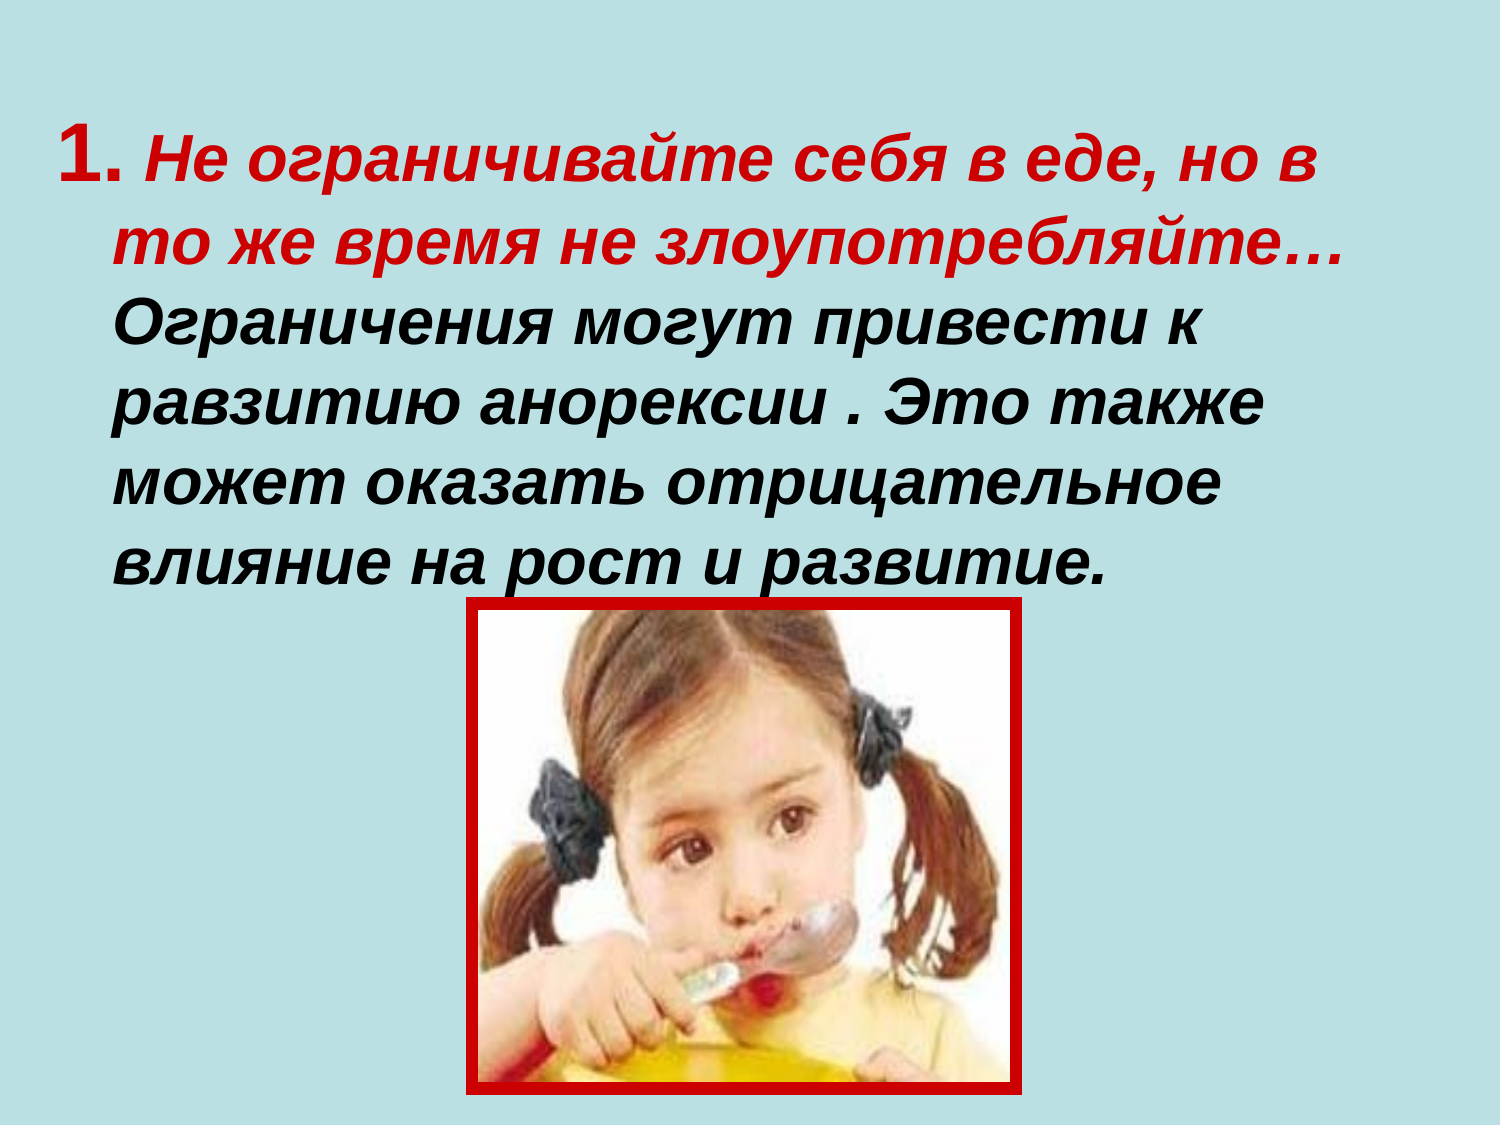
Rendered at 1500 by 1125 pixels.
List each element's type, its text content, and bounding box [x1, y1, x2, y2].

picture [478, 609, 1011, 1083]
list 1. Не ограничивайте себя в еде, но в то же время не злоупотребляйте… Ограничения могут привести к равзитию анорексии . Это также может оказать отрицательное влияние на рост и развитие. [40, 89, 1426, 1071]
